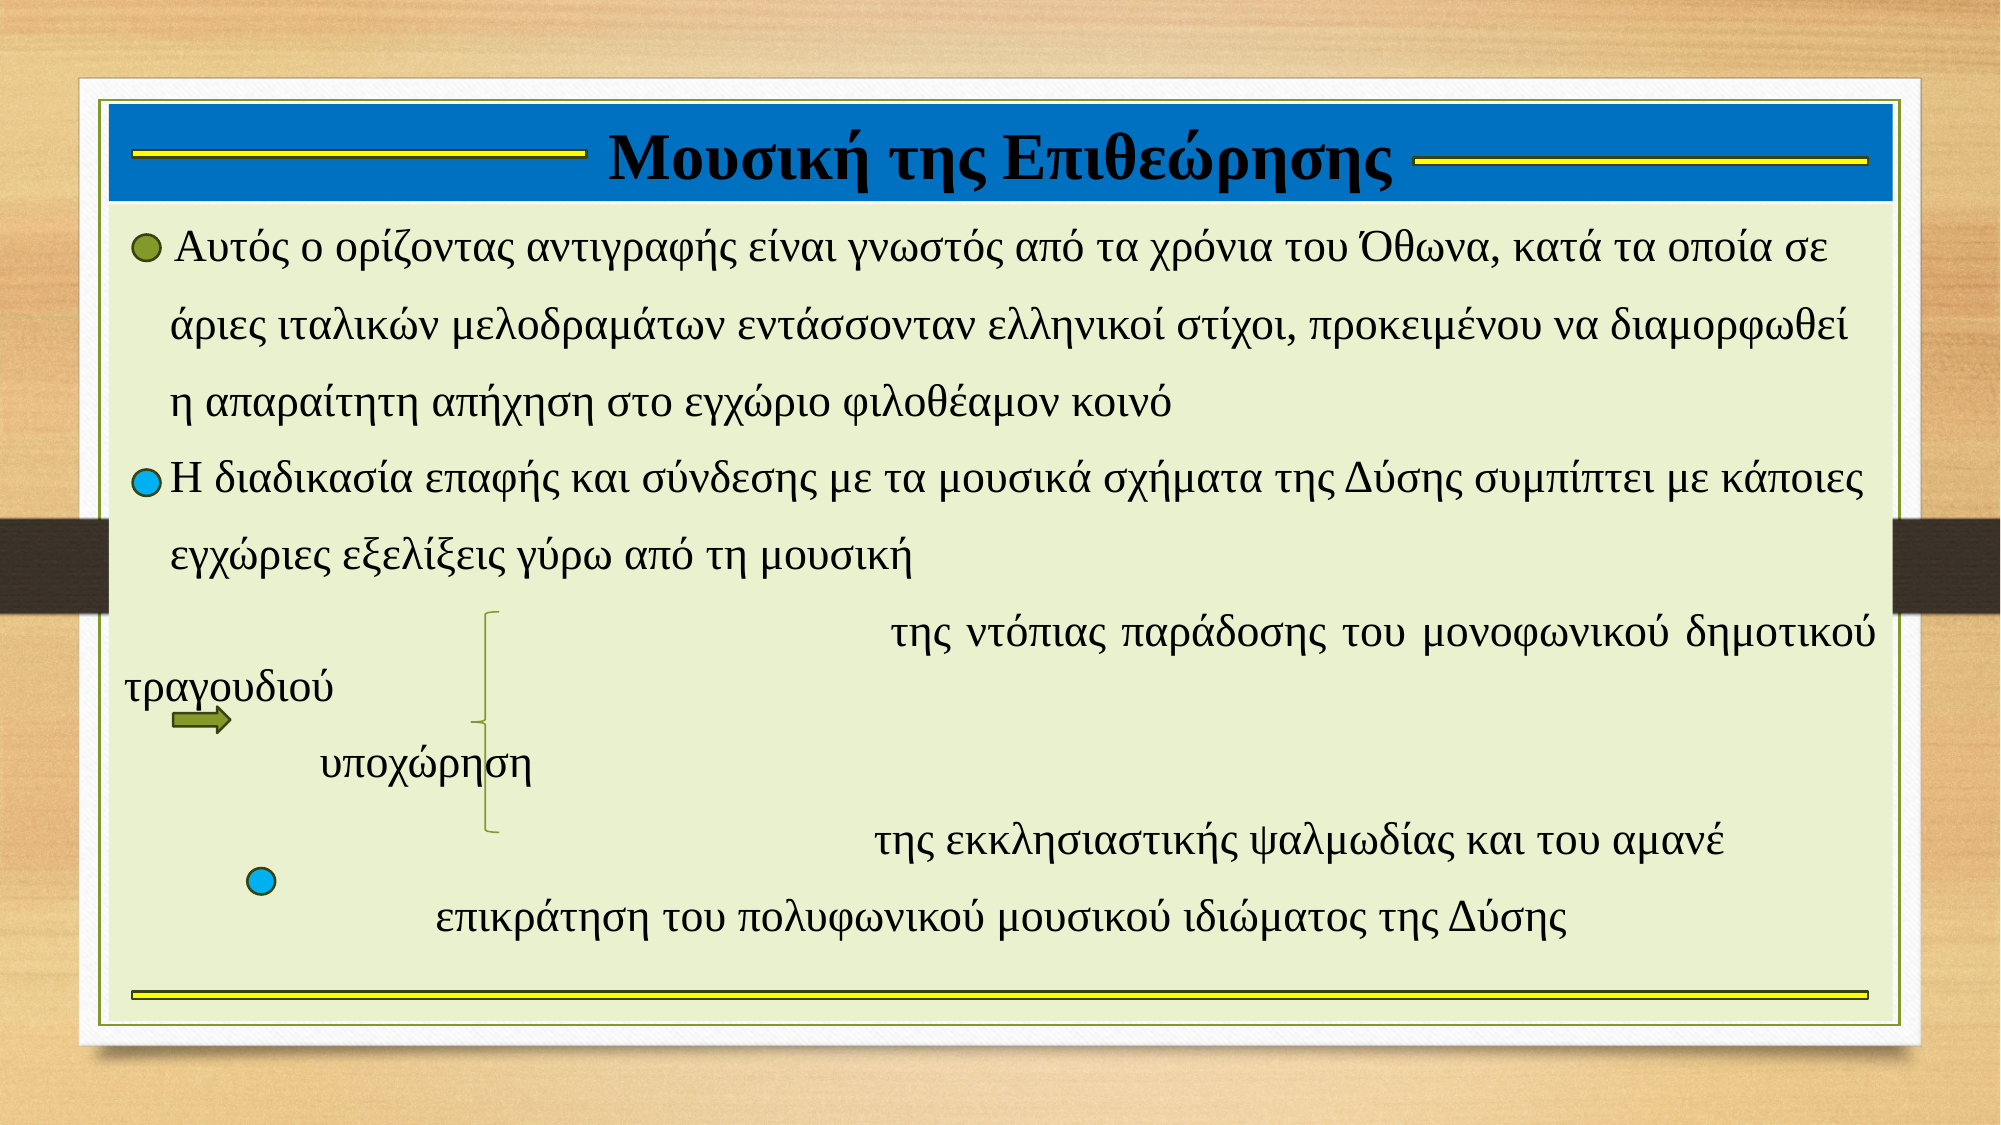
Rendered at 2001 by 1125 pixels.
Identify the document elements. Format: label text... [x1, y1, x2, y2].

text_box [470, 610, 500, 834]
text_box [171, 705, 232, 735]
text_box [1412, 156, 1869, 166]
text_box [245, 866, 277, 896]
text_box [131, 990, 1869, 1000]
picture [0, 0, 2001, 1125]
text_box [131, 149, 588, 159]
list Αυτός ο ορίζοντας αντιγραφής είναι γνωστός από τα χρόνια του Όθωνα, κατά τα οποία σε άριες ιταλικών μελοδραμάτων εντάσσονταν ελληνικοί στίχοι, προκειμένου να διαμορφωθεί η απαραίτητη απήχηση στο εγχώριο φιλοθέαμον κοινό Η διαδικασία επαφής και σύνδεσης με τα μουσικά σχήματα της Δύσης συμπίπτει με κάποιες εγχώριες εξελίξεις γύρω από τη μουσική της ντόπιας παράδοσης του μονοφωνικού δημοτικού τραγουδιού υποχώρηση της εκκλησιαστικής ψαλμωδίας και του αμανέ επικράτηση του πολυφωνικού μουσικού ιδιώματος της Δύσης [108, 204, 1893, 1021]
title Μουσική της Επιθεώρησης [108, 104, 1893, 202]
text_box [131, 233, 162, 263]
text_box [131, 468, 162, 498]
